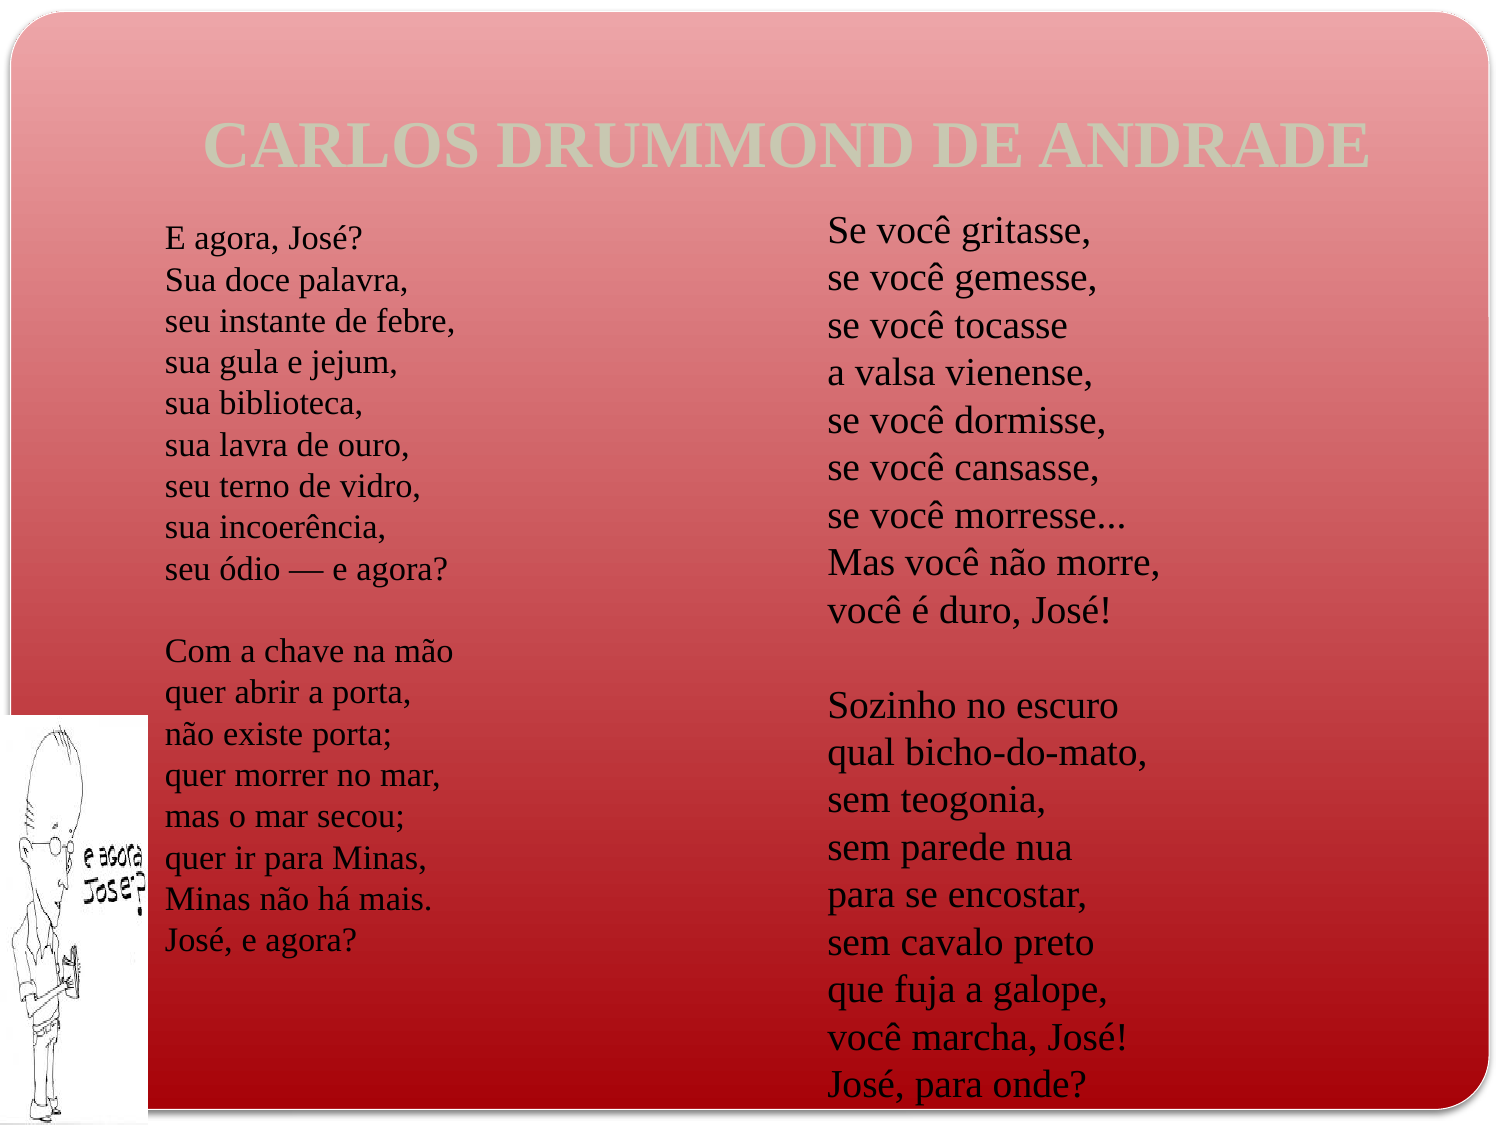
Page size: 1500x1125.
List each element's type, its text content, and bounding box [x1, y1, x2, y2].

list E agora, José? Sua doce palavra, seu instante de febre, sua gula e jejum, sua biblioteca, sua lavra de ouro, seu terno de vidro, sua incoerência, seu ódio — e agora? Com a chave na mão quer abrir a porta, não existe porta; quer morrer no mar, mas o mar secou; quer ir para Minas, Minas não há mais. José, e agora? [150, 208, 763, 1007]
title CARLOS DRUMMOND DE ANDRADE [150, 44, 1425, 197]
picture [0, 715, 148, 1125]
list Se você gritasse, se você gemesse, se você tocasse a valsa vienense, se você dormisse, se você cansasse, se você morresse... Mas você não morre, você é duro, José! Sozinho no escuro qual bicho-do-mato, sem teogonia, sem parede nua para se encostar, sem cavalo preto que fuja a galope, você marcha, José! José, para onde? [812, 196, 1425, 1007]
